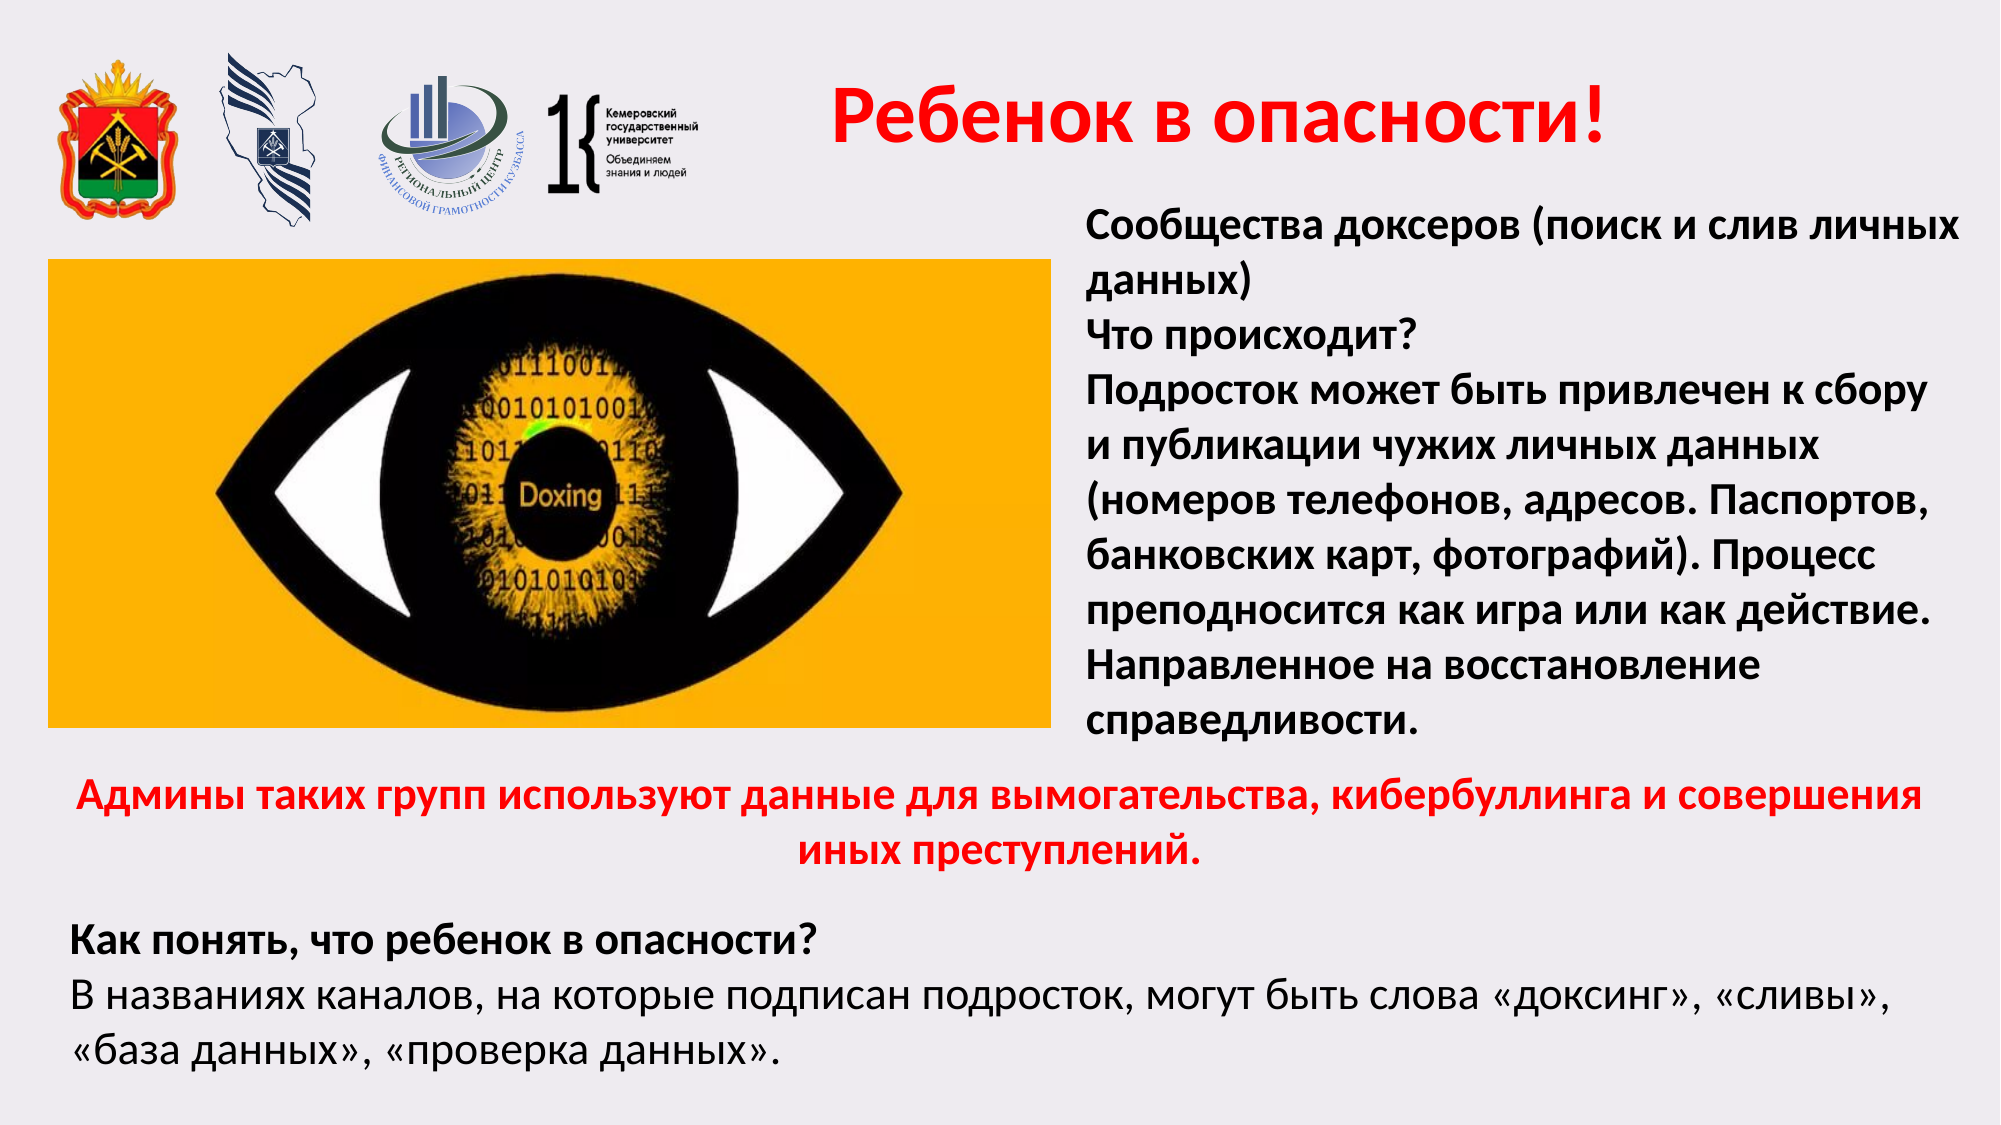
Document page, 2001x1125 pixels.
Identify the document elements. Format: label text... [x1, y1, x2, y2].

text_box Админы таких групп используют данные для вымогательства, кибербуллинга и совершения иных преступлений. [55, 756, 1945, 882]
picture [219, 52, 316, 227]
picture [57, 59, 179, 220]
picture [530, 76, 718, 211]
text_box Как понять, что ребенок в опасности? В названиях каналов, на которые подписан подросток, могут быть слова «доксинг», «сливы», «база данных», «проверка данных». [55, 901, 1965, 1082]
picture [48, 259, 1051, 728]
text_box Ребенок в опасности! [803, 52, 1637, 167]
picture [378, 76, 524, 215]
text_box Сообщества доксеров (поиск и слив личных данных) Что происходит? Подросток может быть привлечен к сбору и публикации чужих личных данных (номеров телефонов, адресов. Паспортов, банковских карт, фотографий). Процесс преподносится как игра или как действие. Направленное на восстановление справедливости. [1071, 186, 1977, 751]
